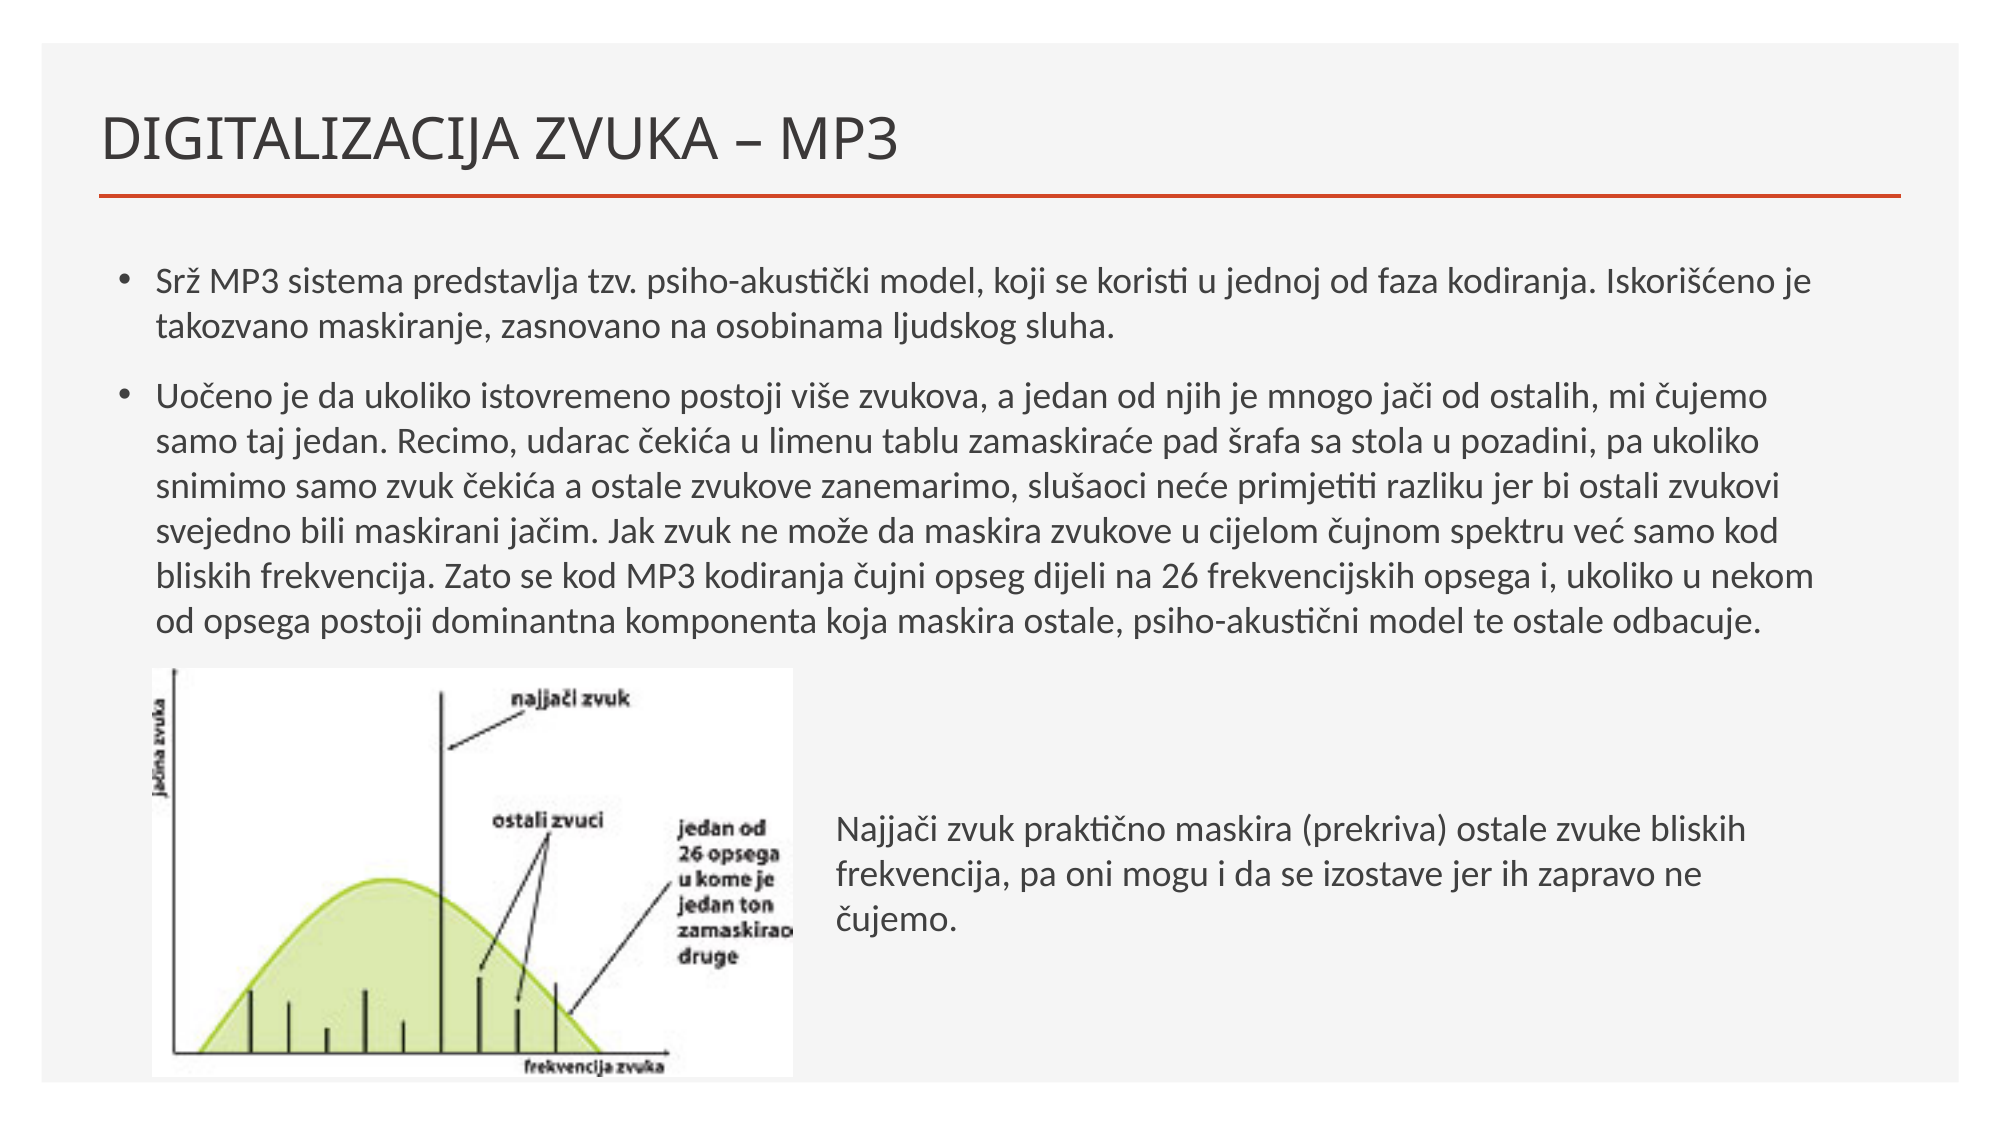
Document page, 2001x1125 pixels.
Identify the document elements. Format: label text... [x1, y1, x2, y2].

text_box Srž MP3 sistema predstavlja tzv. psiho-akustički model, koji se koristi u jednoj od faza kodiranja. Iskorišćeno je takozvano maskiranje, zasnovano na osobinama ljudskog sluha. Uočeno je da ukoliko istovremeno postoji više zvukova, a jedan od njih je mnogo jači od ostalih, mi čujemo samo taj jedan. Recimo, udarac čekića u limenu tablu zamaskiraće pad šrafa sa stola u pozadini, pa ukoliko snimimo samo zvuk čekića a ostale zvukove zanemarimo, slušaoci neće primjetiti razliku jer bi ostali zvukovi svejedno bili maskirani jačim. Jak zvuk ne može da maskira zvukove u cijelom čujnom spektru već samo kod bliskih frekvencija. Zato se kod MP3 kodiranja čujni opseg dijeli na 26 frekvencijskih opsega i, ukoliko u nekom od opsega postoji dominantna komponenta koja maskira ostale, psiho-akustični model te ostale odbacuje. [103, 248, 1875, 464]
picture [152, 668, 793, 1077]
title DIGITALIZACIJA ZVUKA – MP3 [85, 73, 1835, 179]
text_box Najjači zvuk praktično maskira (prekriva) ostale zvuke bliskih frekvencija, pa oni mogu i da se izostave jer ih zapravo ne čujemo. [821, 796, 1821, 947]
